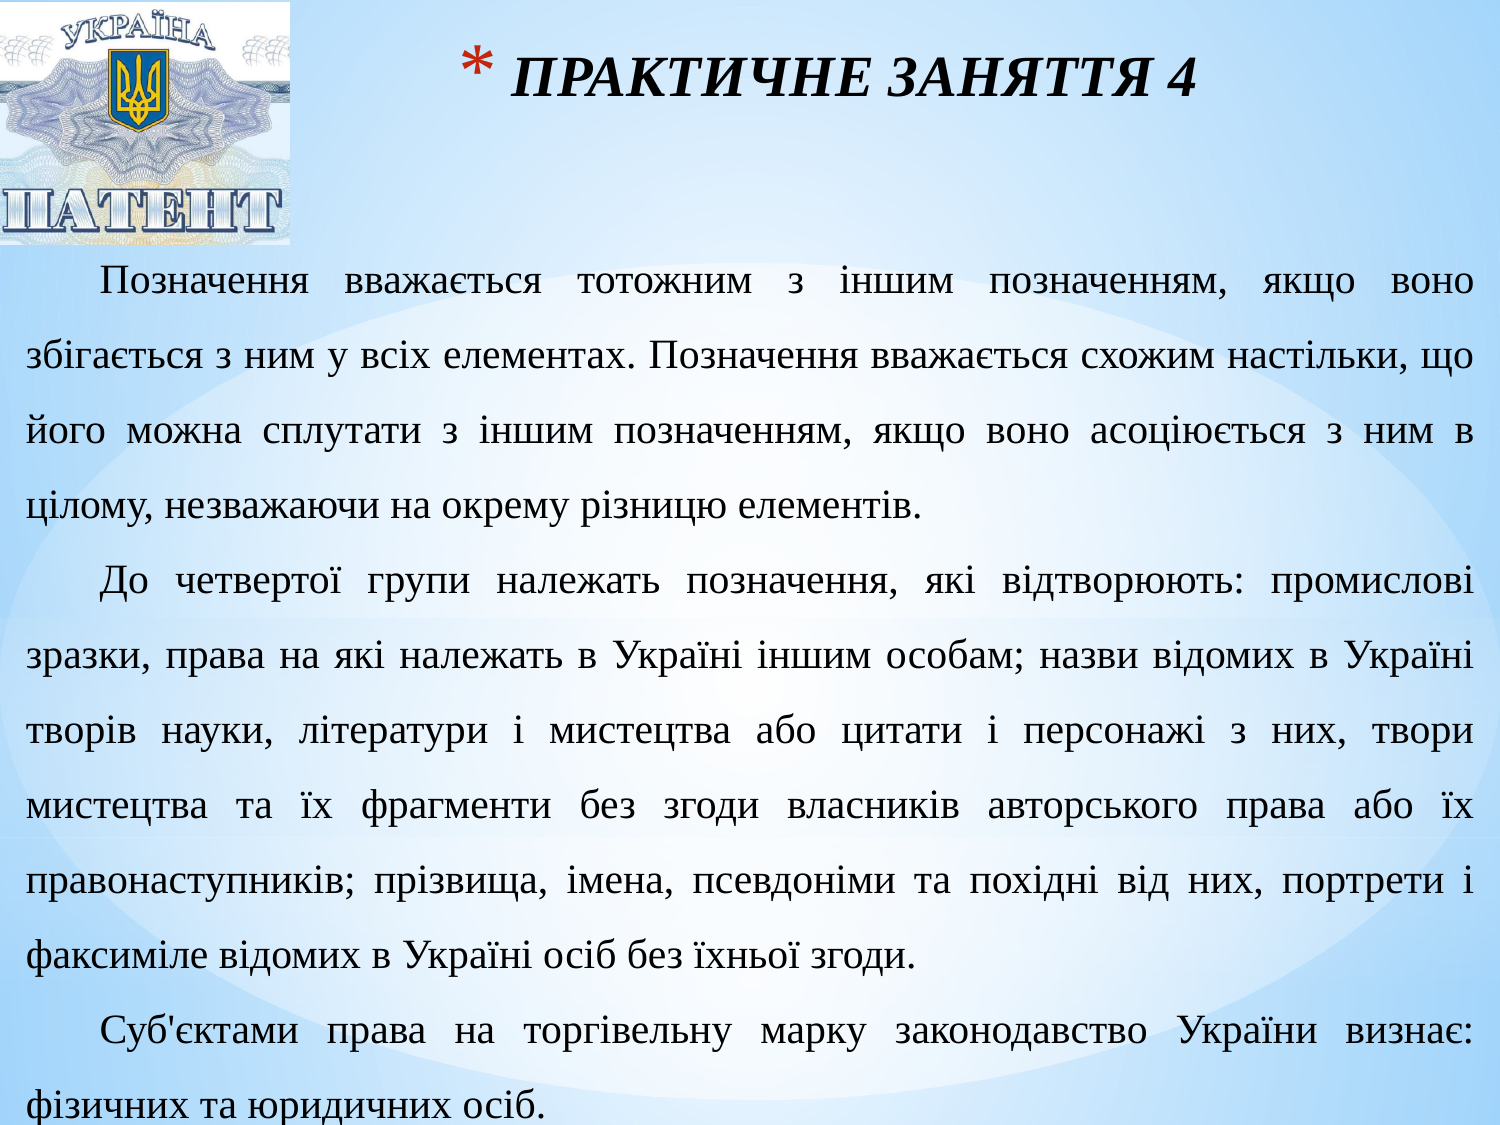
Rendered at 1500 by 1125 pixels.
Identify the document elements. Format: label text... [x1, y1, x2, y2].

text_box Позначення вважається тотожним з іншим позначенням, якщо воно збігається з ним у всіх елементах. Позначення вважається схожим настільки, що його можна сплутати з іншим позначенням, якщо воно асоціюється з ним в цілому, незважаючи на окрему різницю елементів. До четвертої групи належать позначення, які відтворюють: промислові зразки, права на які належать в Україні іншим особам; назви відомих в Україні творів науки, літератури і мистецтва або цитати і персонажі з них, твори мистецтва та їх фрагменти без згоди власників авторського права або їх правонаступників; прізвища, імена, псевдоніми та похідні від них, портрети і факсиміле відомих в Україні осіб без їхньої згоди. Суб'єктами права на торгівельну марку законодавство України визнає: фізичних та юридичних осіб. [0, 219, 1500, 1125]
title ПРАКТИЧНЕ ЗАНЯТТЯ 4 [295, 30, 1427, 114]
picture [0, 2, 290, 245]
